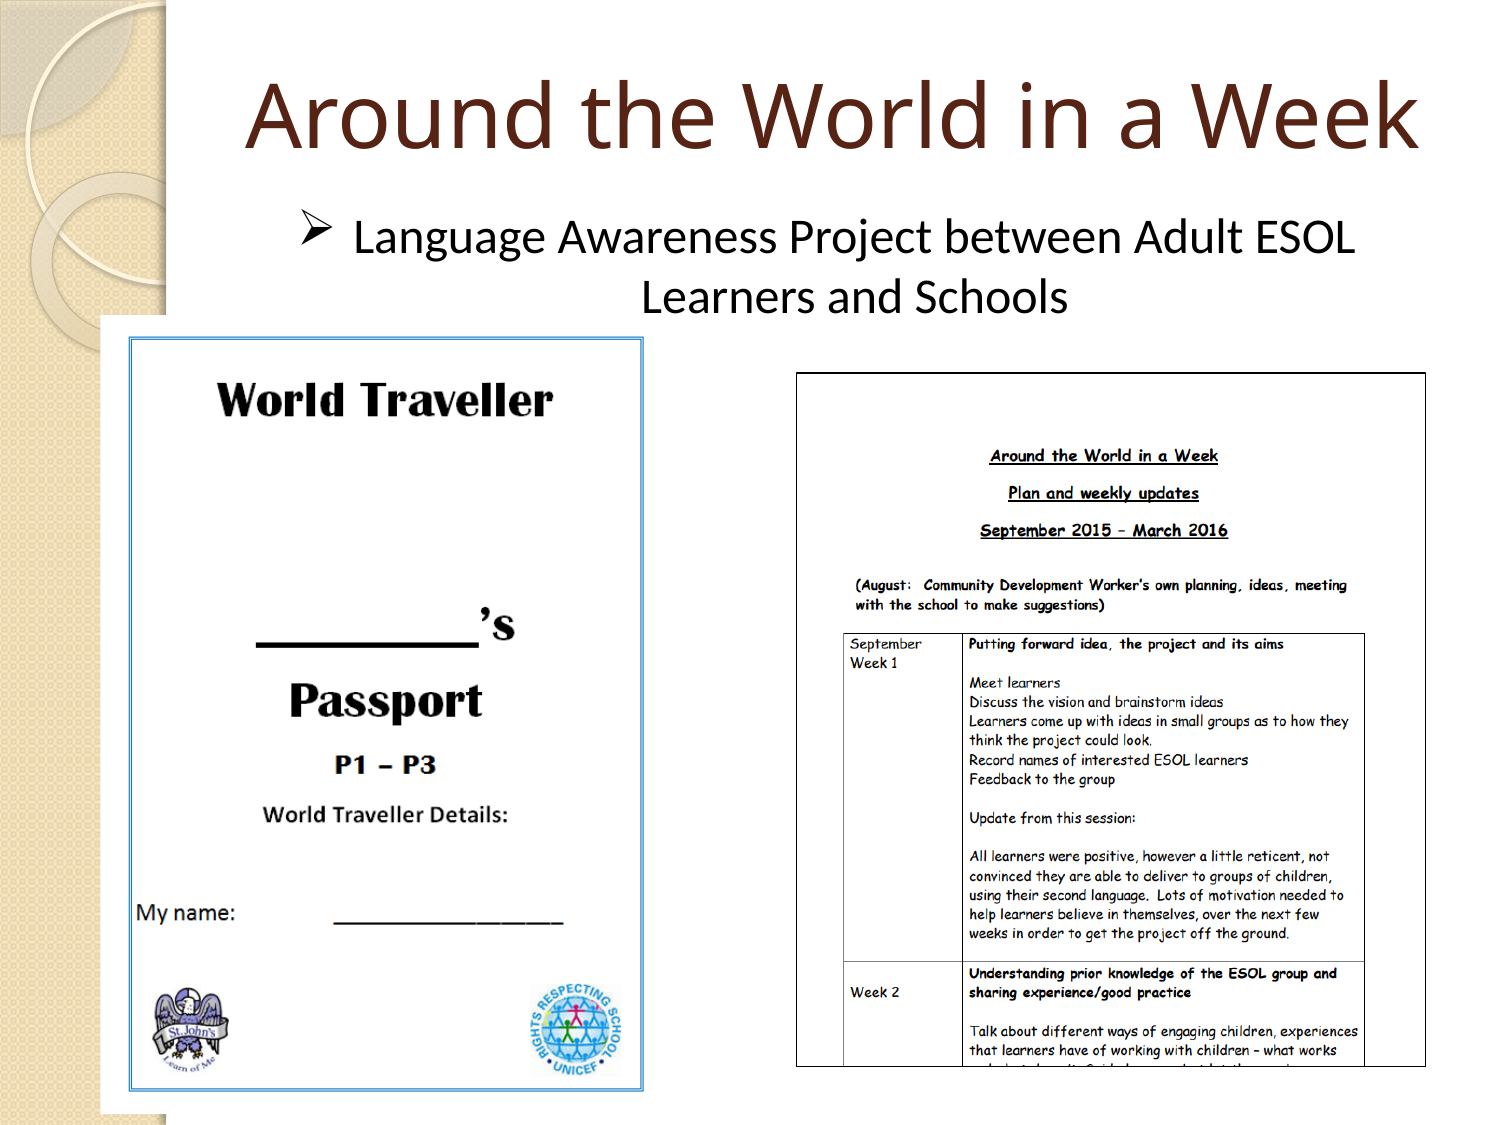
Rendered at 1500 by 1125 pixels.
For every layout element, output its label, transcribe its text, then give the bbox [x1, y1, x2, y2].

title Around the World in a Week [230, 19, 1461, 207]
picture [100, 314, 656, 1114]
text_box Language Awareness Project between Adult ESOL Learners and Schools [206, 196, 1447, 331]
picture [796, 373, 1426, 1067]
